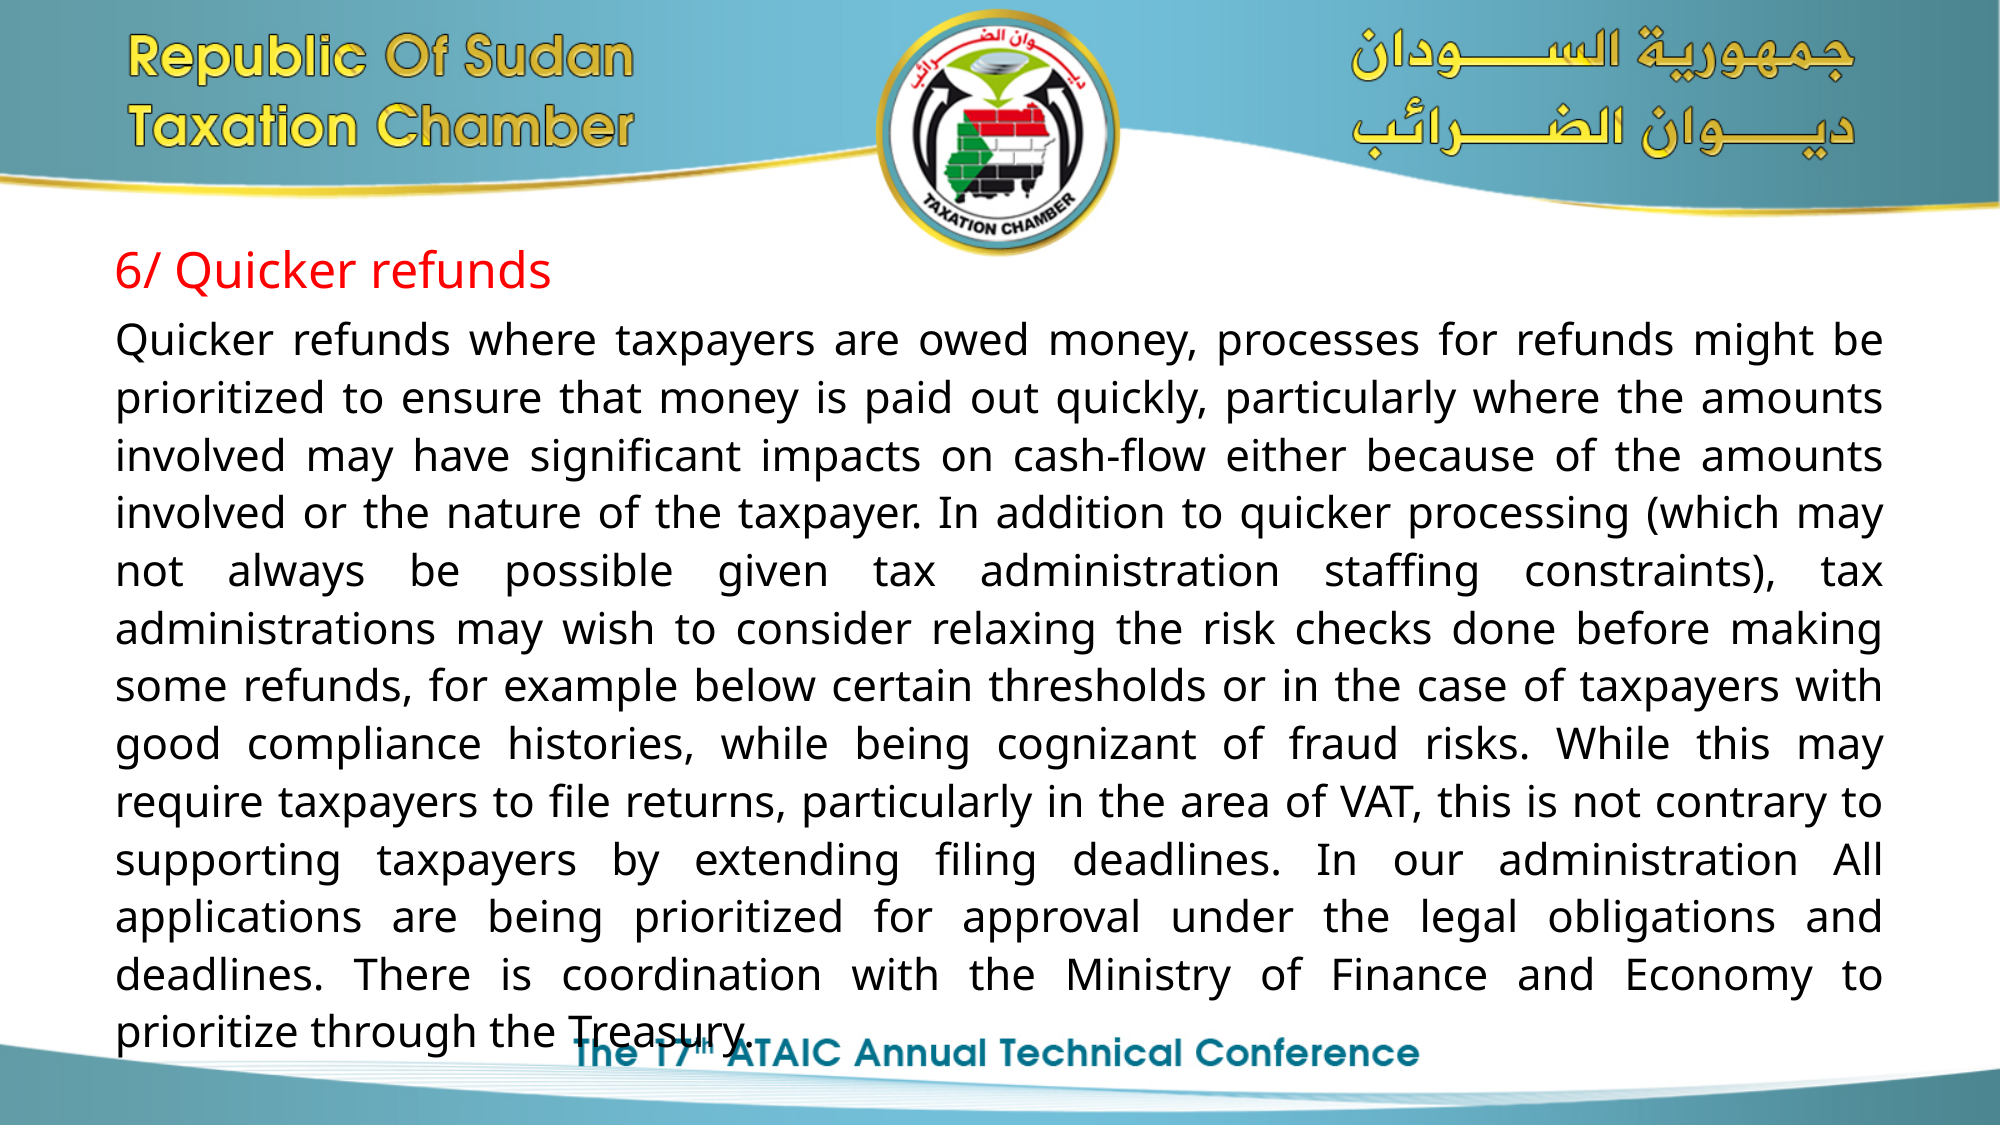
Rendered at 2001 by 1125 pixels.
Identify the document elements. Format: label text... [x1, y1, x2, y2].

list 6/ Quicker refunds Quicker refunds where taxpayers are owed money, processes for refunds might be prioritized to ensure that money is paid out quickly, particularly where the amounts involved may have significant impacts on cash-flow either because of the amounts involved or the nature of the taxpayer. In addition to quicker processing (which may not always be possible given tax administration staffing constraints), tax administrations may wish to consider relaxing the risk checks done before making some refunds, for example below certain thresholds or in the case of taxpayers with good compliance histories, while being cognizant of fraud risks. While this may require taxpayers to file returns, particularly in the area of VAT, this is not contrary to supporting taxpayers by extending filing deadlines. In our administration All applications are being prioritized for approval under the legal obligations and deadlines. There is coordination with the Ministry of Finance and Economy to prioritize through the Treasury. [99, 224, 1900, 1013]
picture [0, 0, 2000, 1125]
